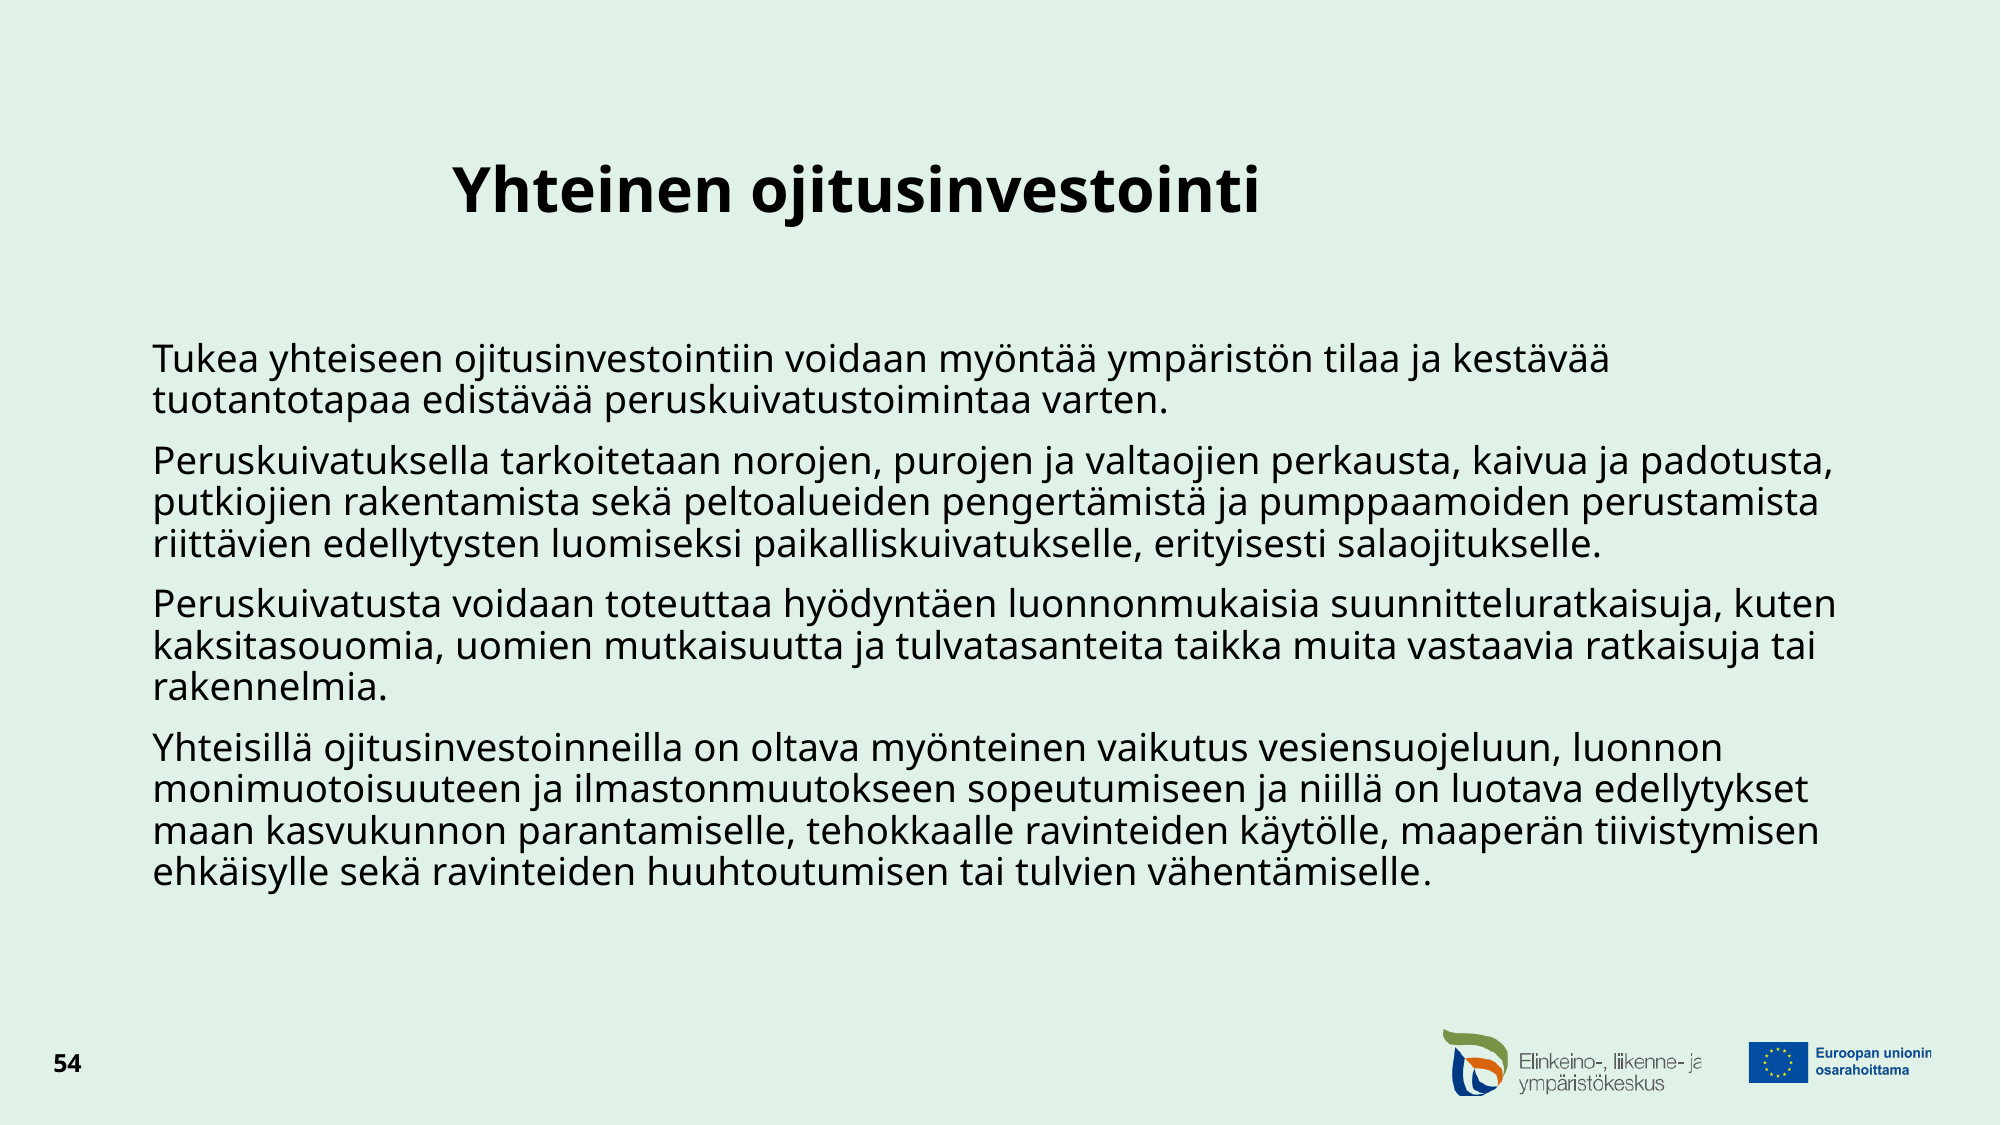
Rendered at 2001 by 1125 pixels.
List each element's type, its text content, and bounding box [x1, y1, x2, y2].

list Tukea yhteiseen ojitusinvestointiin voidaan myöntää ympäristön tilaa ja kestävää tuotantotapaa edistävää peruskuivatustoimintaa varten. Peruskuivatuksella tarkoitetaan norojen, purojen ja valtaojien perkausta, kaivua ja padotusta, putkiojien rakentamista sekä peltoalueiden pengertämistä ja pumppaamoiden perustamista riittävien edellytysten luomiseksi paikalliskuivatukselle, erityisesti salaojitukselle. Peruskuivatusta voidaan toteuttaa hyödyntäen luonnonmukaisia suunnitteluratkaisuja, kuten kaksitasouomia, uomien mutkaisuutta ja tulvatasanteita taikka muita vastaavia ratkaisuja tai rakennelmia. Yhteisillä ojitusinvestoinneilla on oltava myönteinen vaikutus vesiensuojeluun, luonnon monimuotoisuuteen ja ilmastonmuutokseen sopeutumiseen ja niillä on luotava edellytykset maan kasvukunnon parantamiselle, tehokkaalle ravinteiden käytölle, maaperän tiivistymisen ehkäisylle sekä ravinteiden huuhtoutumisen tai tulvien vähentämiselle. [137, 331, 1882, 933]
title Yhteinen ojitusinvestointi [137, 128, 1882, 258]
